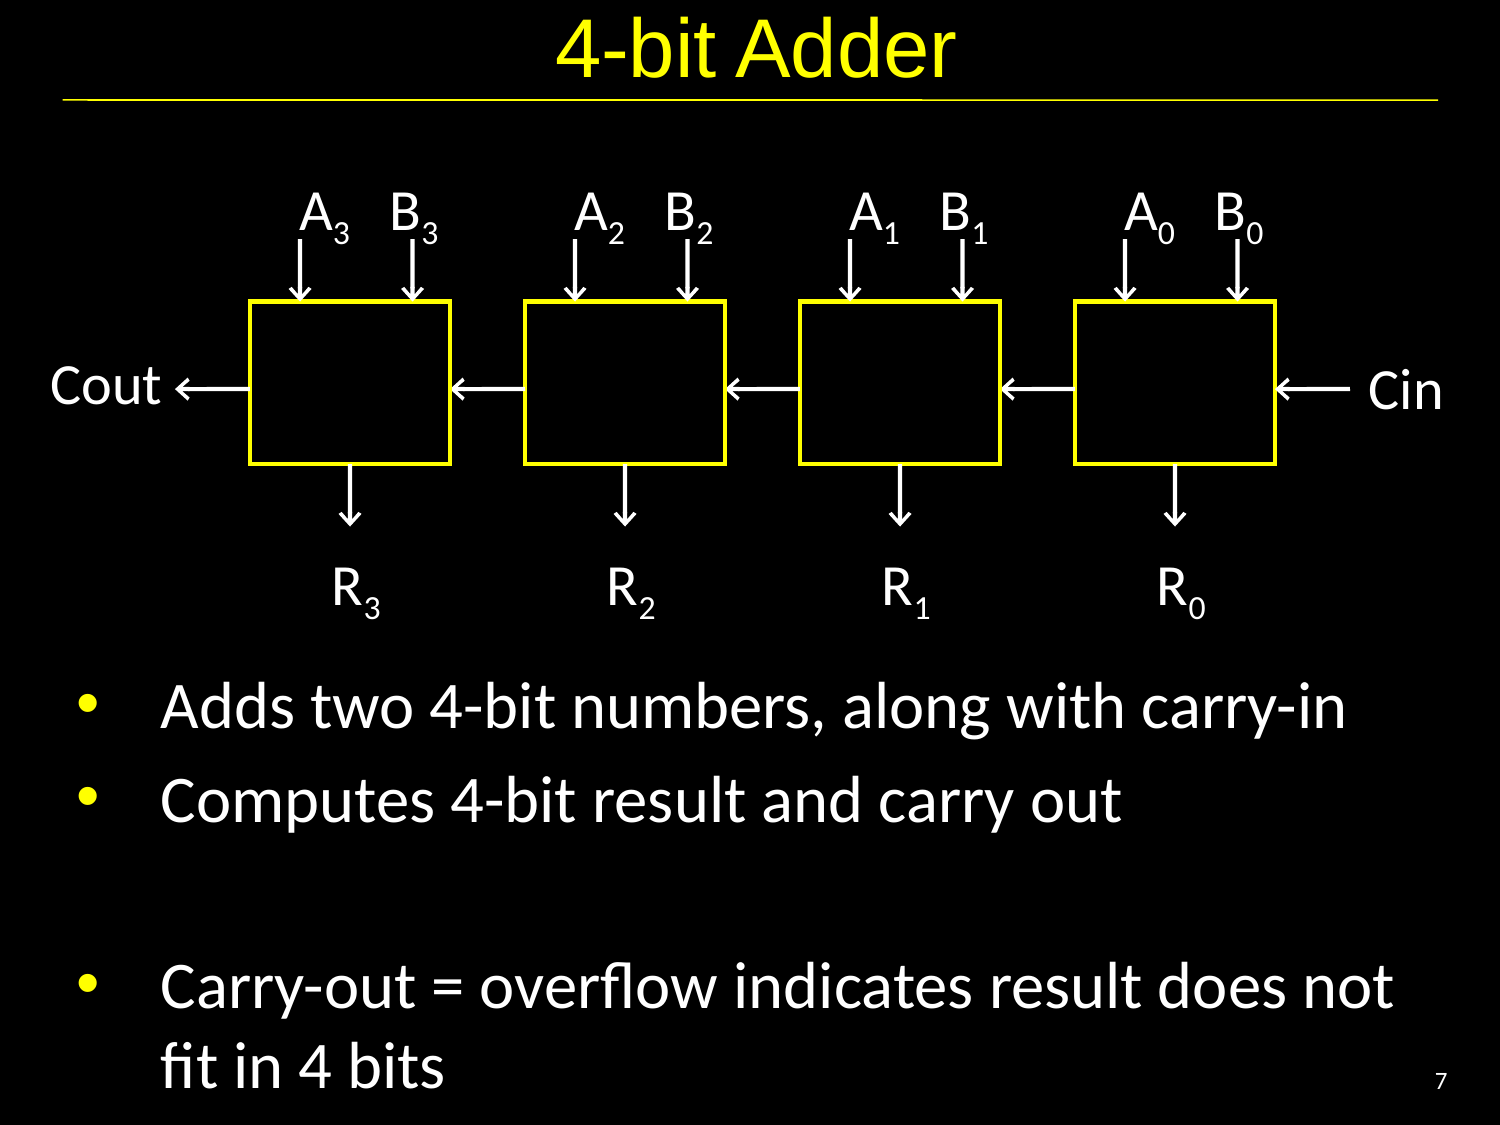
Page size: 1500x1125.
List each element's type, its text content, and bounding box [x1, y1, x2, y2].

text_box R3 [287, 526, 425, 634]
text_box [1163, 464, 1187, 526]
text_box [249, 301, 450, 464]
text_box [563, 239, 587, 302]
text_box [888, 464, 912, 526]
text_box A0 B0 [1125, 151, 1400, 259]
text_box [288, 239, 312, 302]
text_box [1275, 377, 1312, 401]
text_box [613, 464, 637, 526]
text_box R1 [837, 526, 975, 634]
text_box [1074, 301, 1275, 464]
text_box [838, 239, 862, 302]
text_box [1000, 377, 1075, 401]
text_box R0 [1112, 526, 1250, 634]
title 4-bit Adder [62, 0, 1450, 88]
text_box [338, 464, 362, 526]
text_box A3 B3 [162, 151, 575, 259]
text_box R2 [562, 526, 700, 634]
text_box A1 B1 [850, 151, 1125, 259]
text_box [725, 377, 800, 401]
text_box Cout [12, 339, 200, 424]
text_box Cin [1312, 332, 1500, 429]
text_box [800, 301, 1000, 464]
text_box [525, 301, 725, 464]
text_box [1113, 239, 1137, 302]
text_box A2 B2 [575, 151, 850, 259]
text_box [450, 377, 526, 401]
text_box Adds two 4-bit numbers, along with carry-in Computes 4-bit result and carry out Carry-out = overflow indicates result does not fit in 4 bits [76, 662, 1402, 1125]
